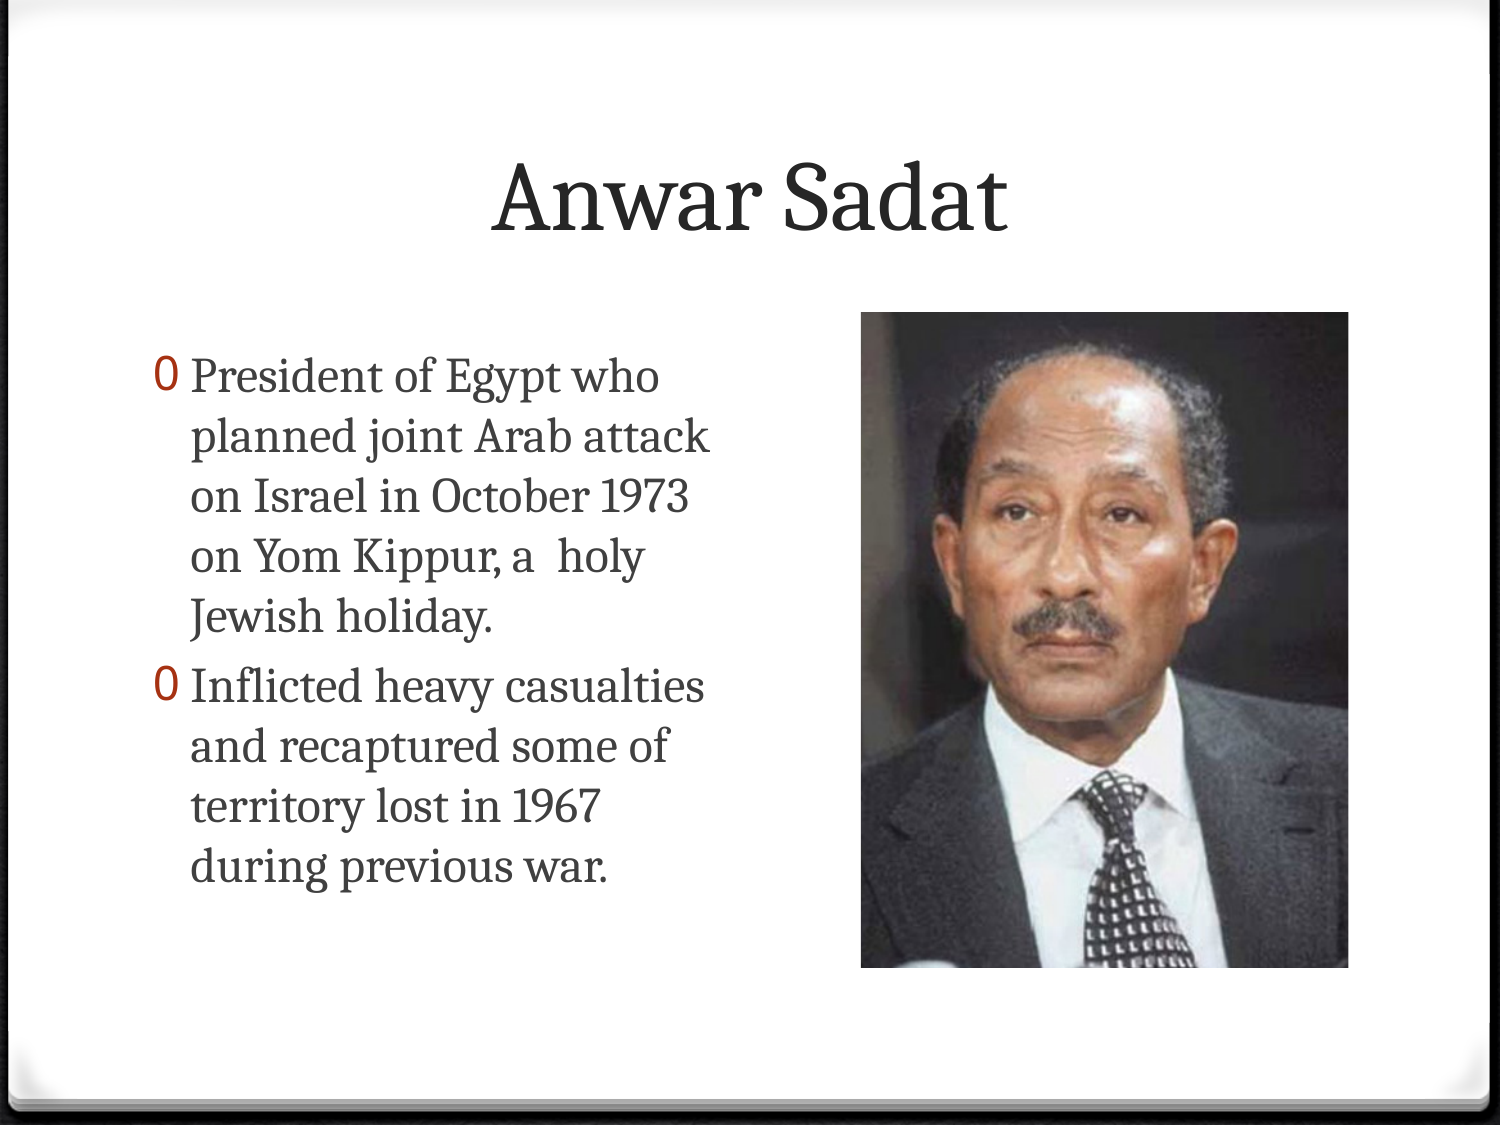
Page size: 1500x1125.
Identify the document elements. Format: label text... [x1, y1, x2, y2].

title Anwar Sadat [90, 71, 1410, 309]
list President of Egypt who planned joint Arab attack on Israel in October 1973 on Yom Kippur, a holy Jewish holiday. Inflicted heavy casualties and recaptured some of territory lost in 1967 during previous war. [138, 334, 738, 983]
picture [0, 0, 1500, 1125]
